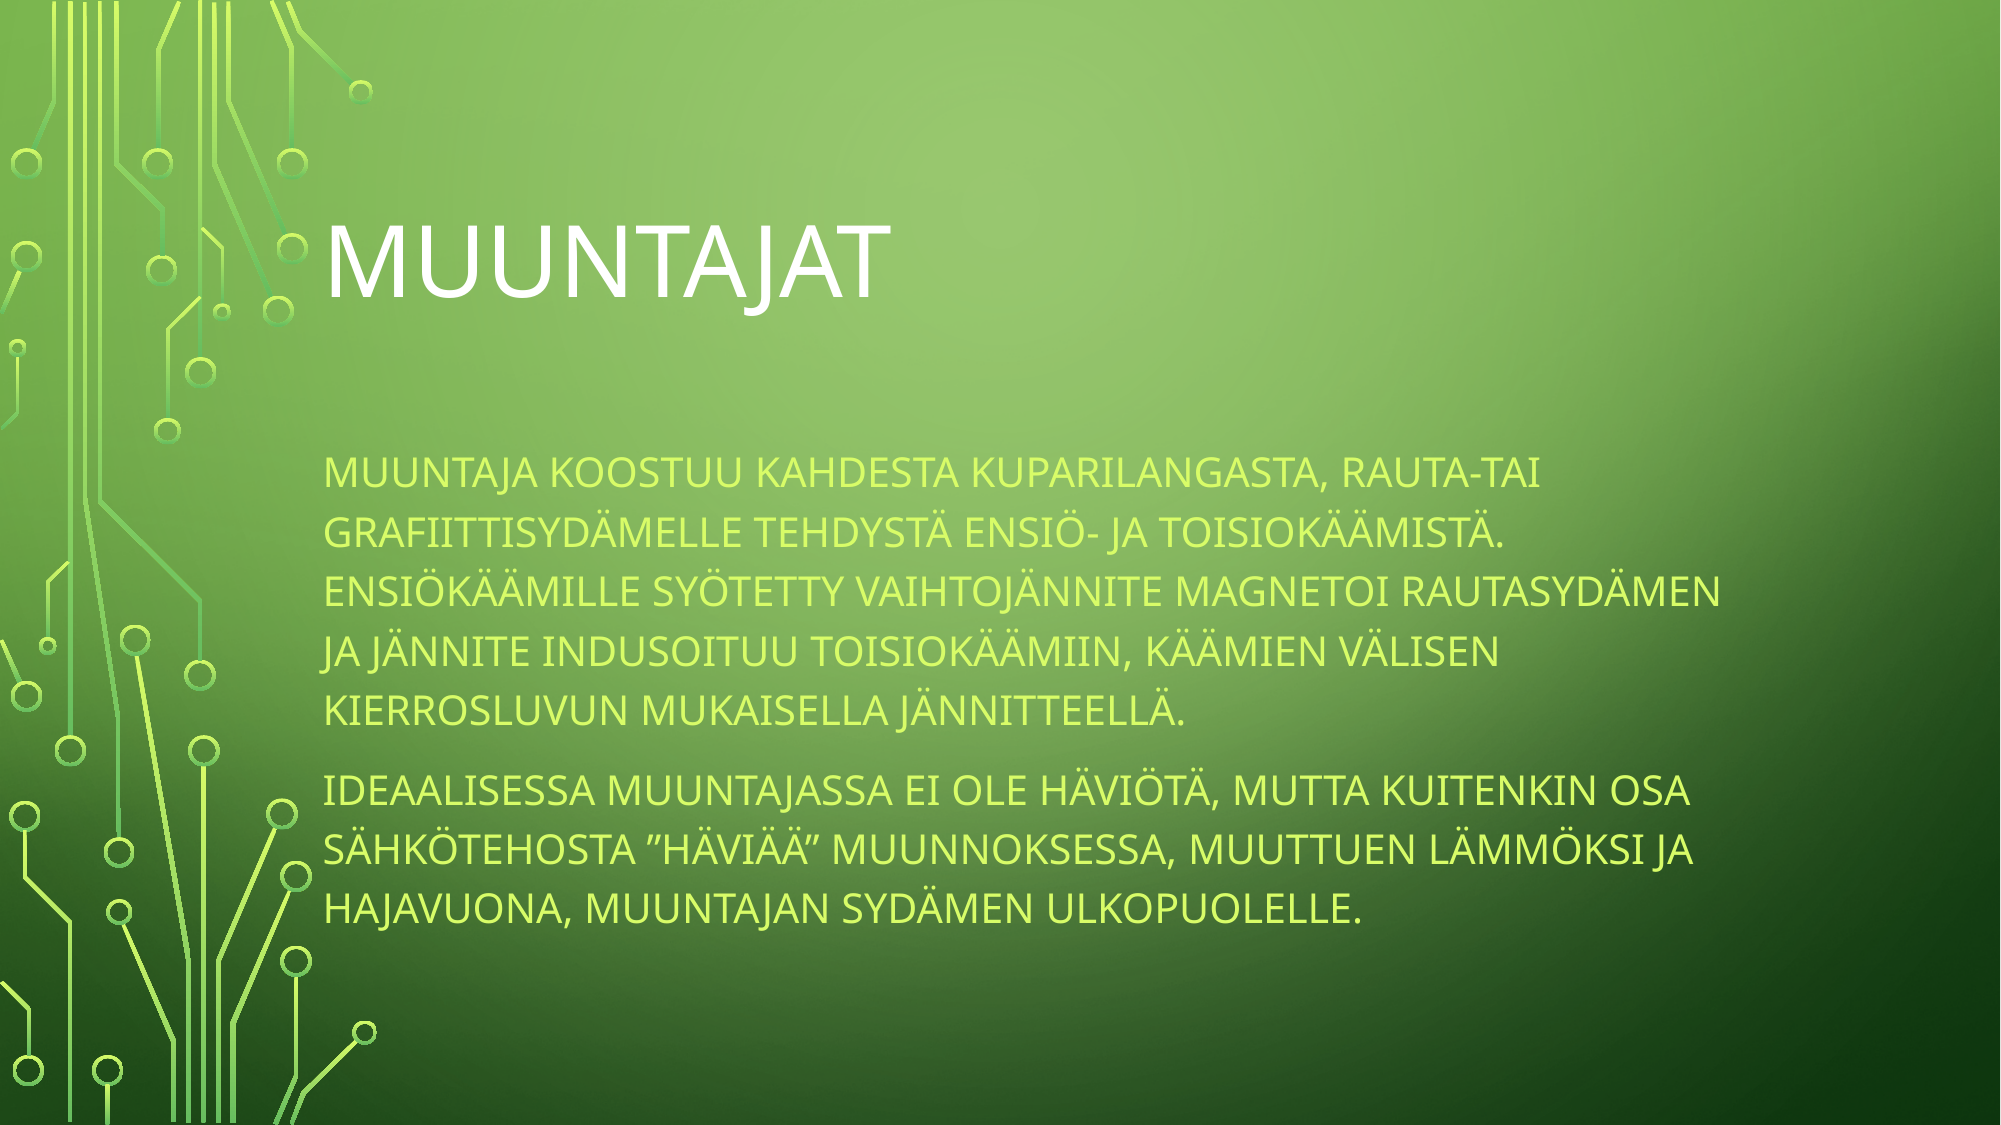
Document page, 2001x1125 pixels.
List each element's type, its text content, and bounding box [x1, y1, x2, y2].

title Muuntajat [307, 184, 1750, 327]
subtitle Muuntaja koostuu kahdesta kuparilangasta, rauta-tai grafiittisydämelle tehdystä ensiö- ja toisiokäämistä. Ensiökäämille syötetty vaihtojännite magnetoi rautasydämen ja jännite indusoituu toisiokäämiin, käämien välisen kierrosluvun mukaisella jännitteellä. Ideaalisessa muuntajassa ei ole häviötä, mutta kuitenkin osa sähkötehosta ”häviää” muunnoksessa, muuttuen lämmöksi ja hajavuona, muuntajan sydämen ulkopuolelle. [307, 429, 1750, 941]
